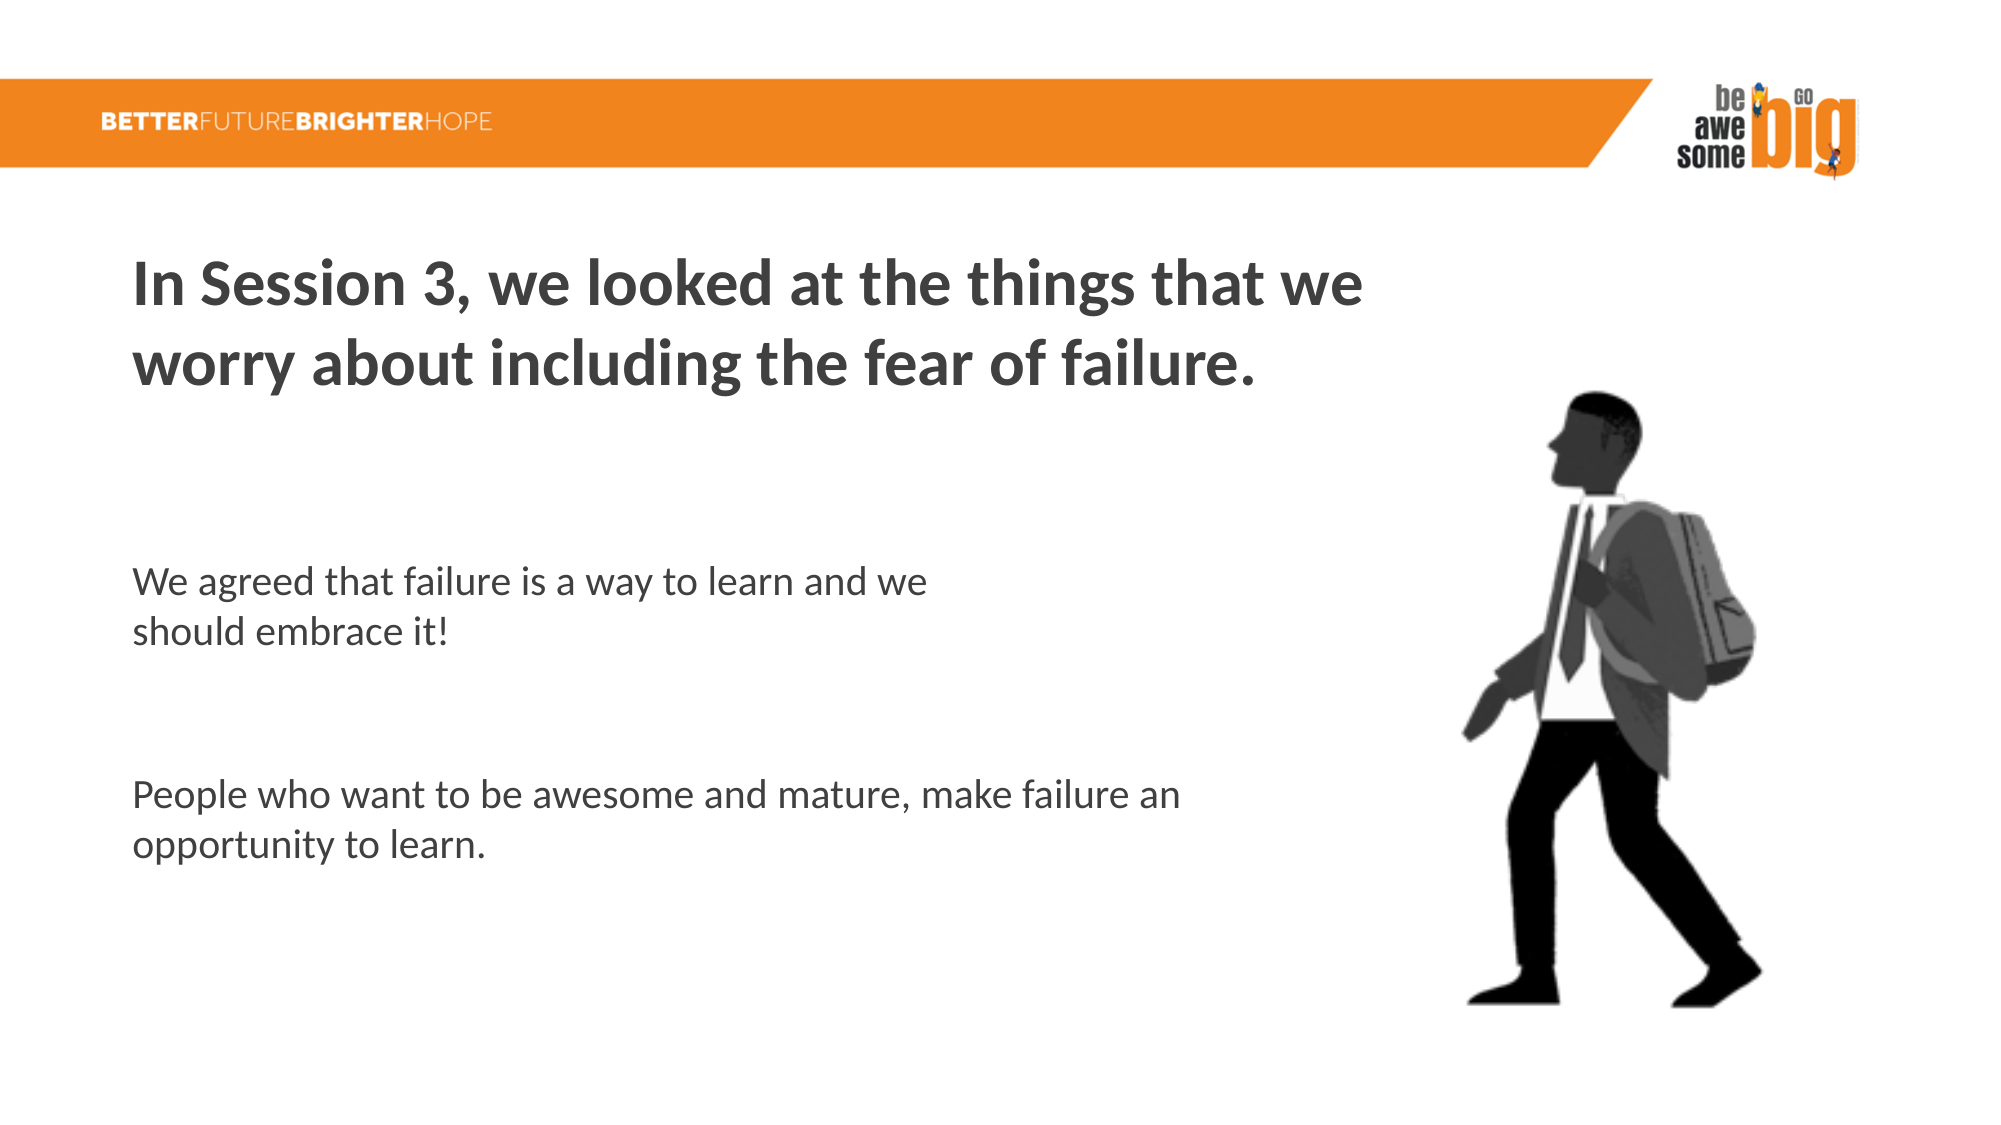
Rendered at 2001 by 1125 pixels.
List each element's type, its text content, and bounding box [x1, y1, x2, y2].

text_box We agreed that failure is a way to learn and we should embrace it! [117, 546, 986, 662]
text_box In Session 3, we looked at the things that we worry about including the fear of failure. [117, 231, 1461, 407]
picture [0, 0, 2000, 1125]
text_box People who want to be awesome and mature, make failure an opportunity to learn. [117, 759, 1232, 874]
